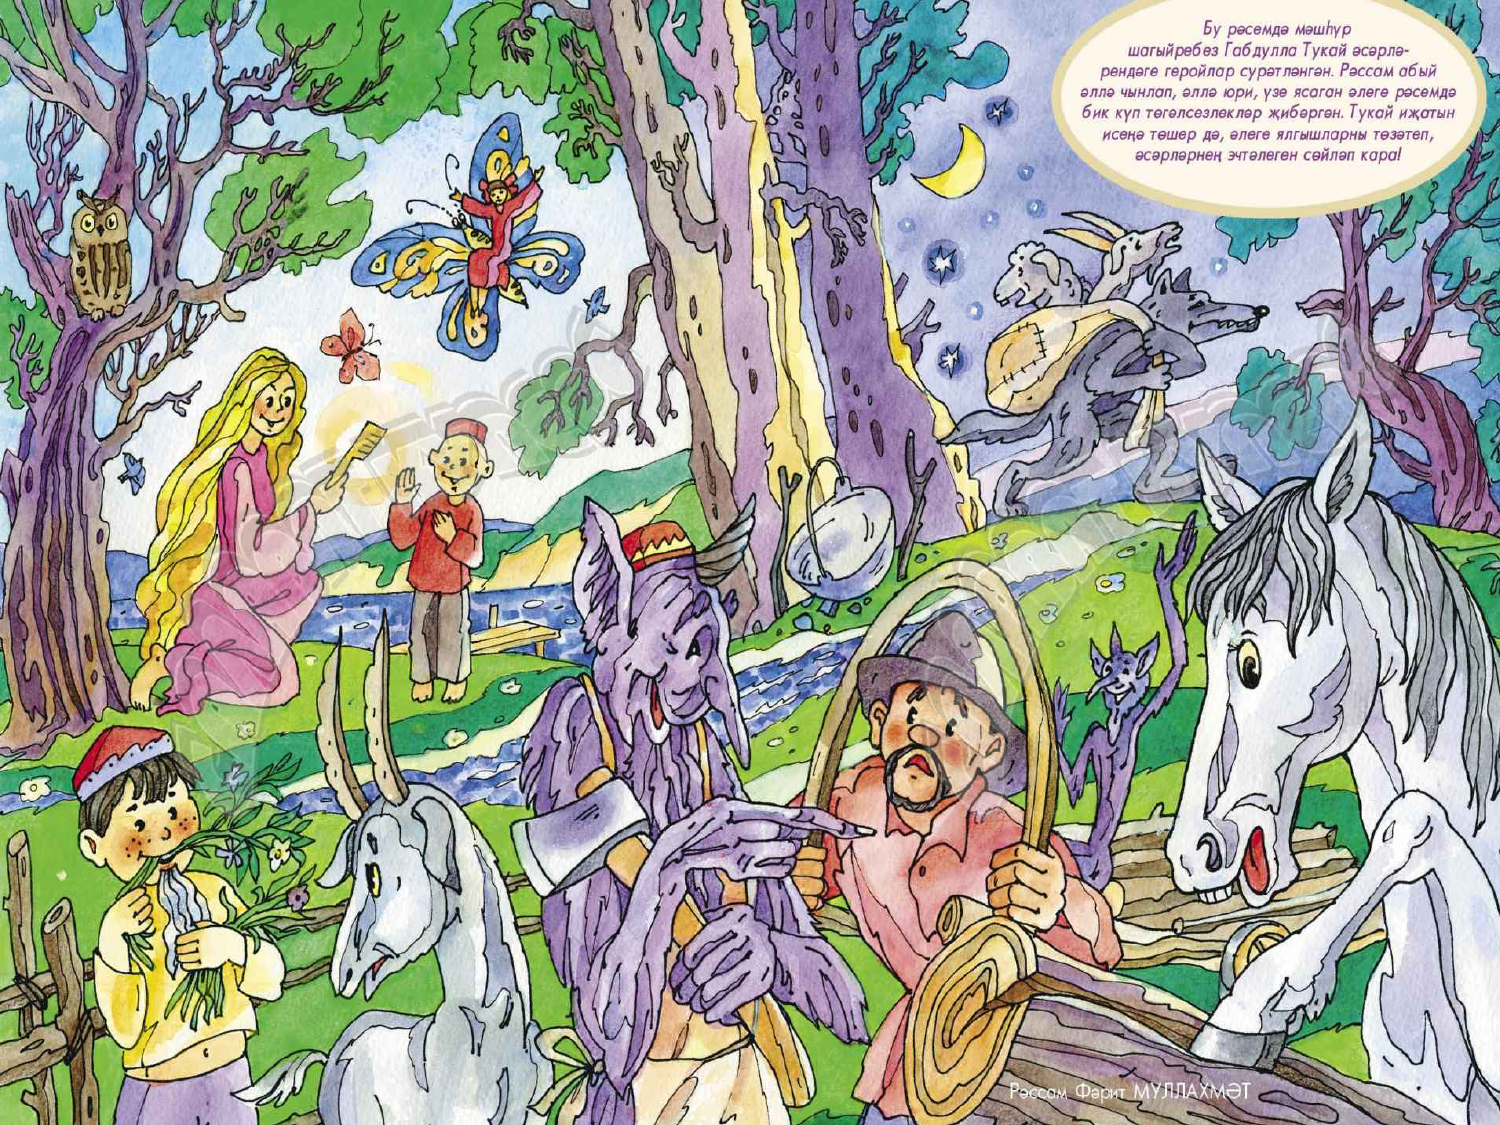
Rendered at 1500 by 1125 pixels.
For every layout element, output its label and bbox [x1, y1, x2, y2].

list [0, 0, 1500, 1125]
